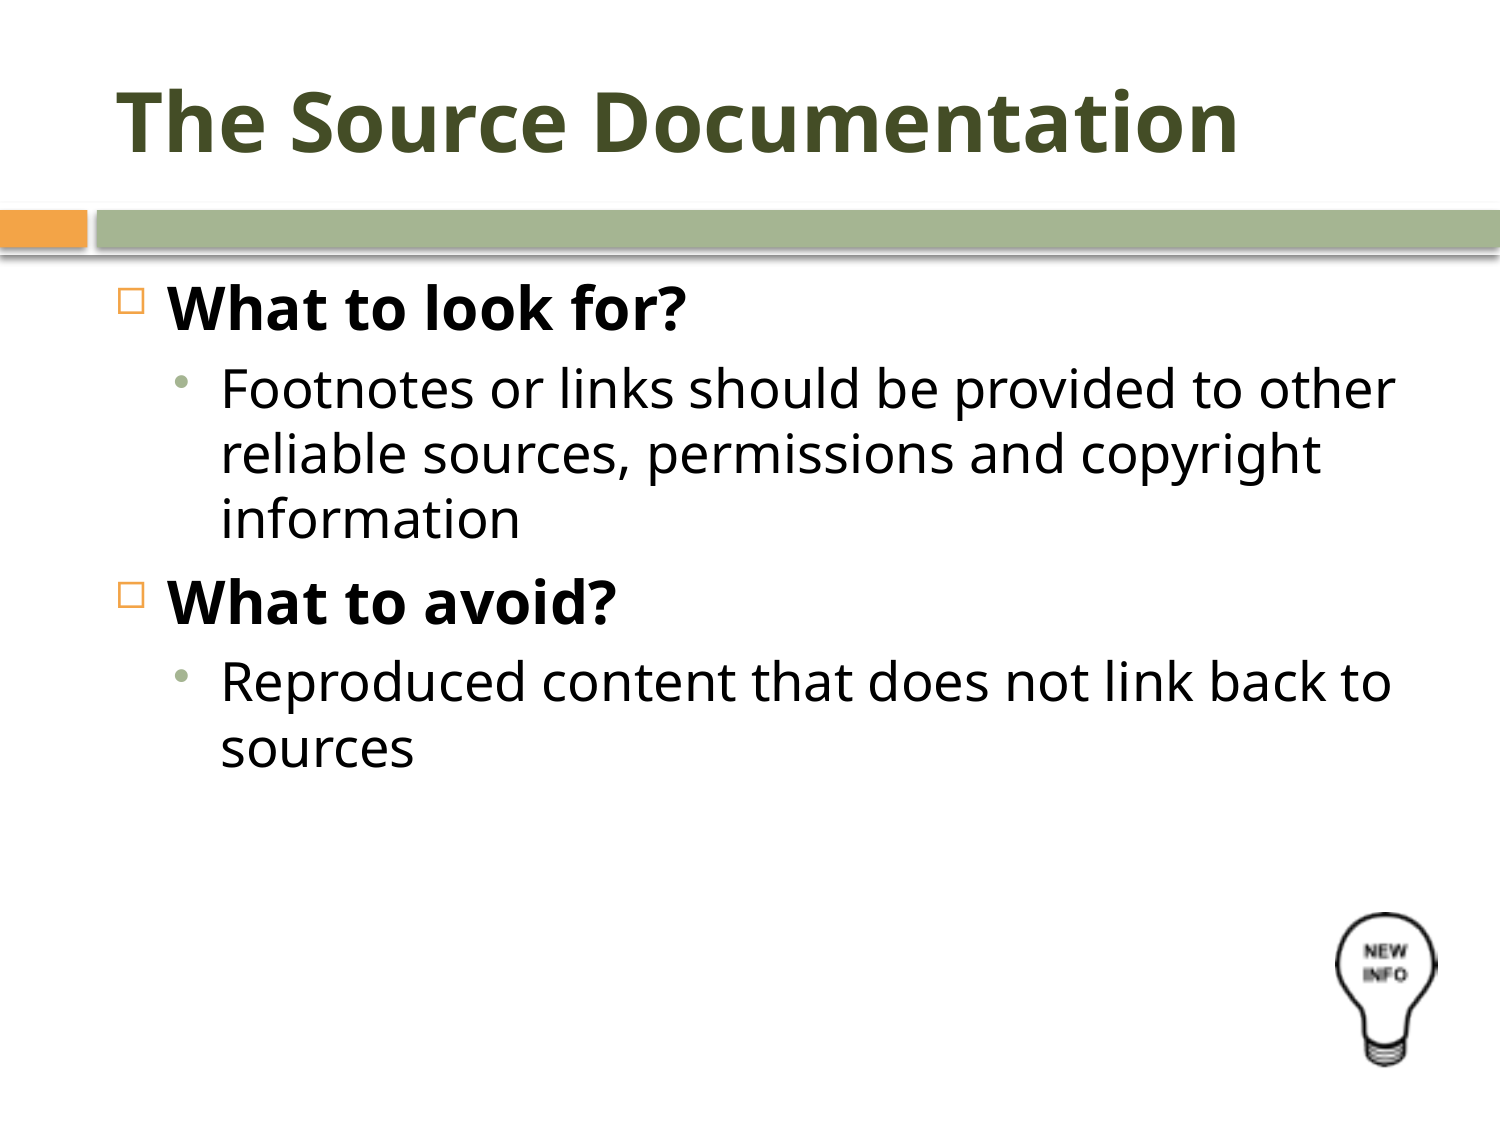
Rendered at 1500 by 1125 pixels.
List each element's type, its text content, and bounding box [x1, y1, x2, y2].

picture [1334, 912, 1439, 1072]
list What to look for? Footnotes or links should be provided to other reliable sources, permissions and copyright information What to avoid? Reproduced content that does not link back to sources [100, 262, 1438, 1000]
title The Source Documentation [100, 37, 1438, 200]
